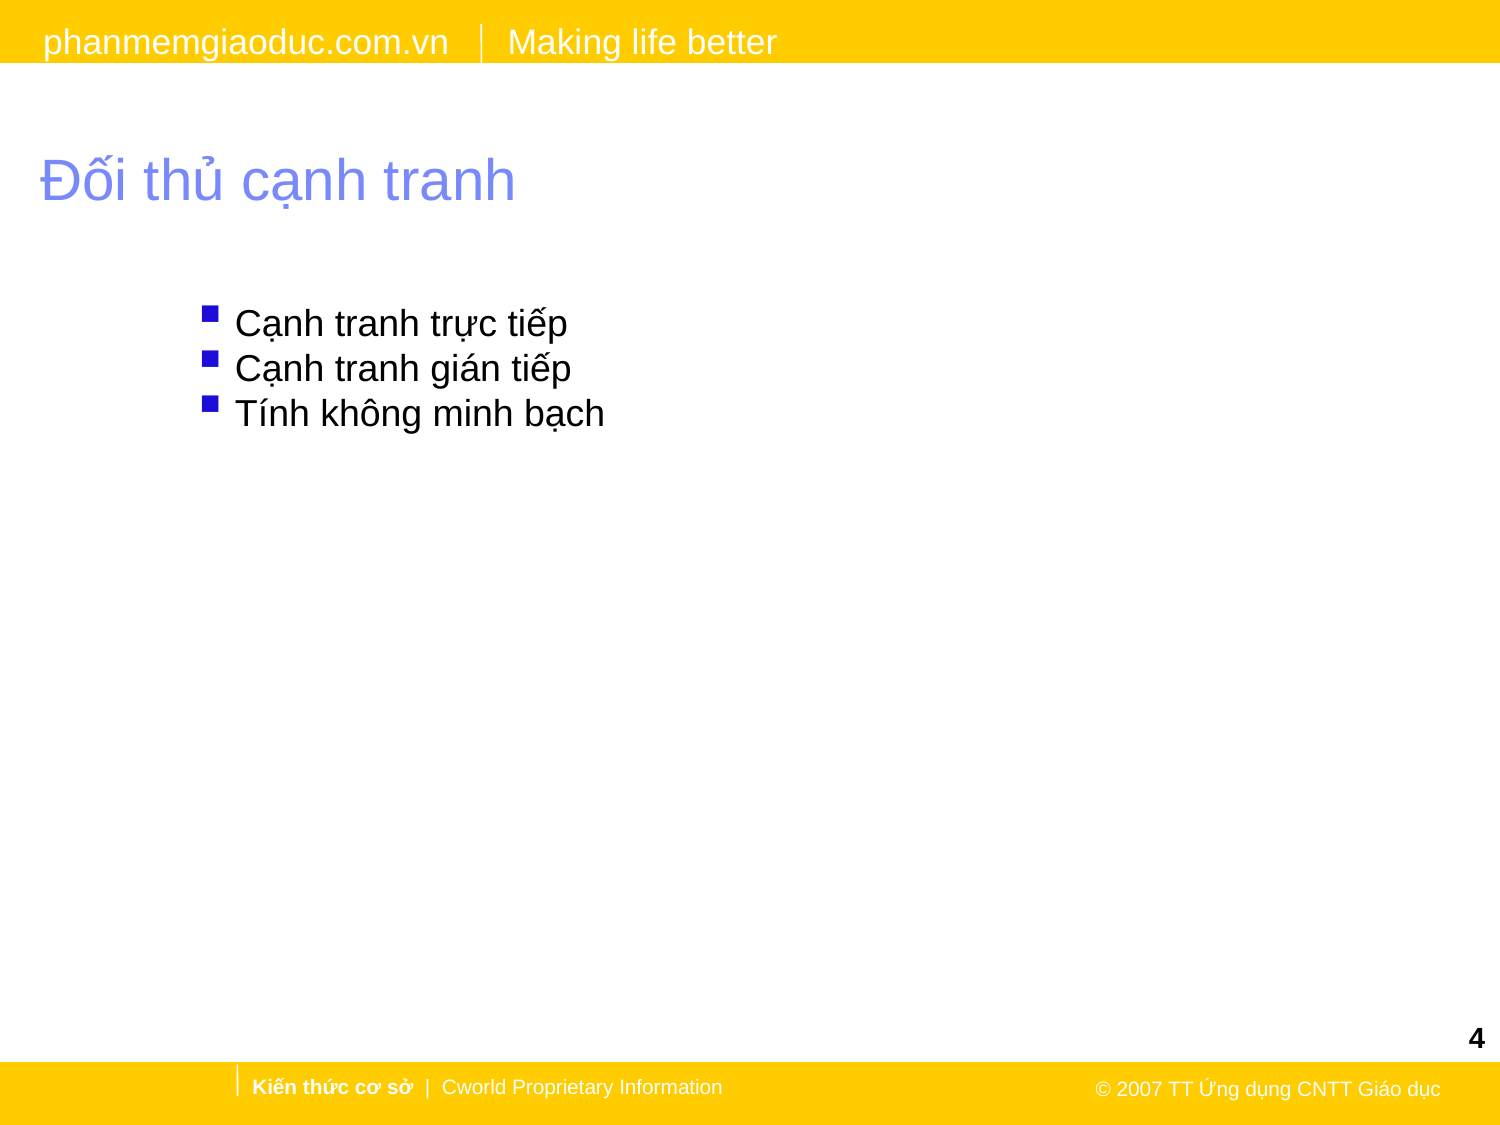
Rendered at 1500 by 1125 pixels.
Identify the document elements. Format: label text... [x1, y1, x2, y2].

list Cạnh tranh trực tiếp Cạnh tranh gián tiếp Tính không minh bạch [182, 291, 1388, 932]
slide_number 4 [1334, 1011, 1500, 1064]
title Đối thủ cạnh tranh [25, 142, 1378, 225]
